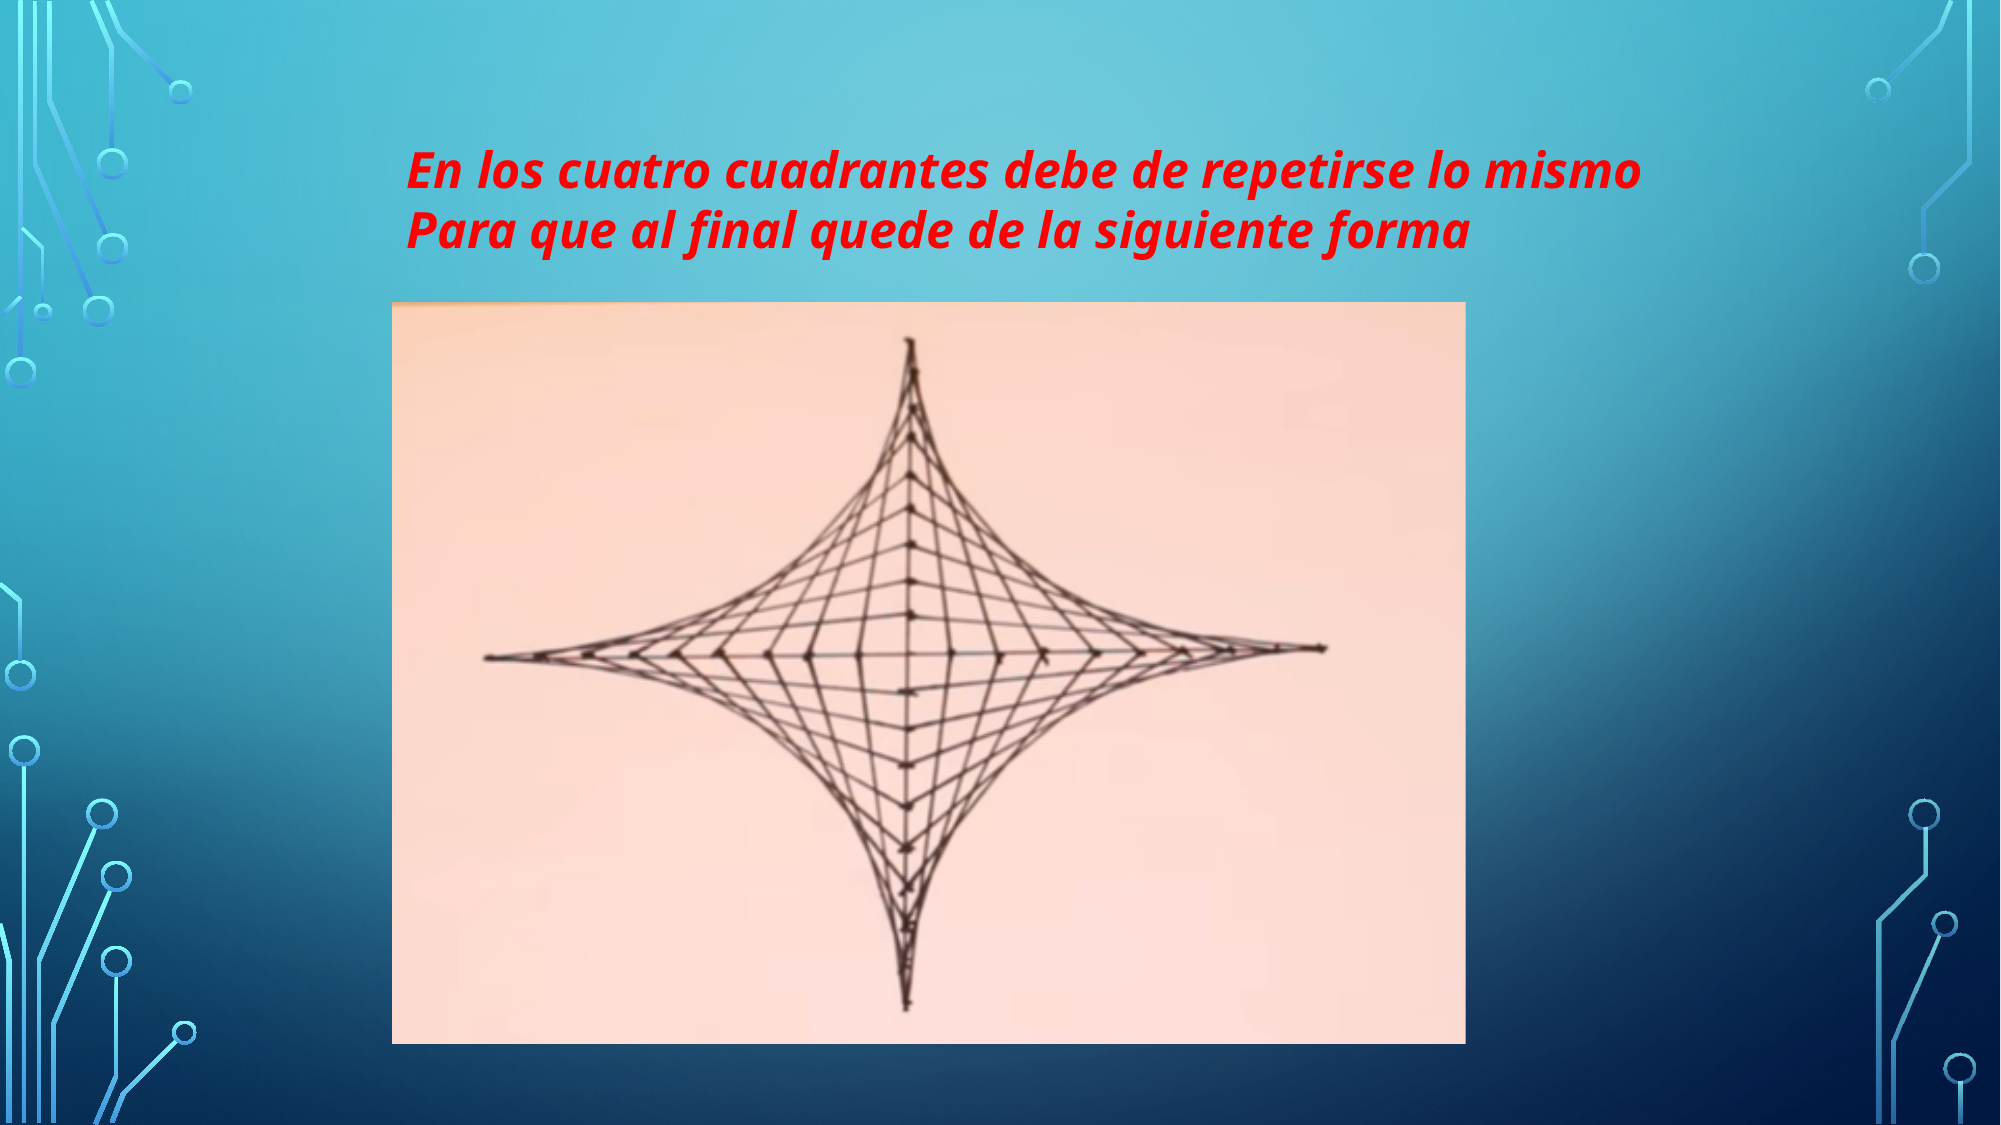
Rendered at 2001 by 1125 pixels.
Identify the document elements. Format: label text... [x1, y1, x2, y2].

text_box En los cuatro cuadrantes debe de repetirse lo mismo Para que al final quede de la siguiente forma [392, 130, 1700, 266]
picture [391, 301, 1466, 1044]
